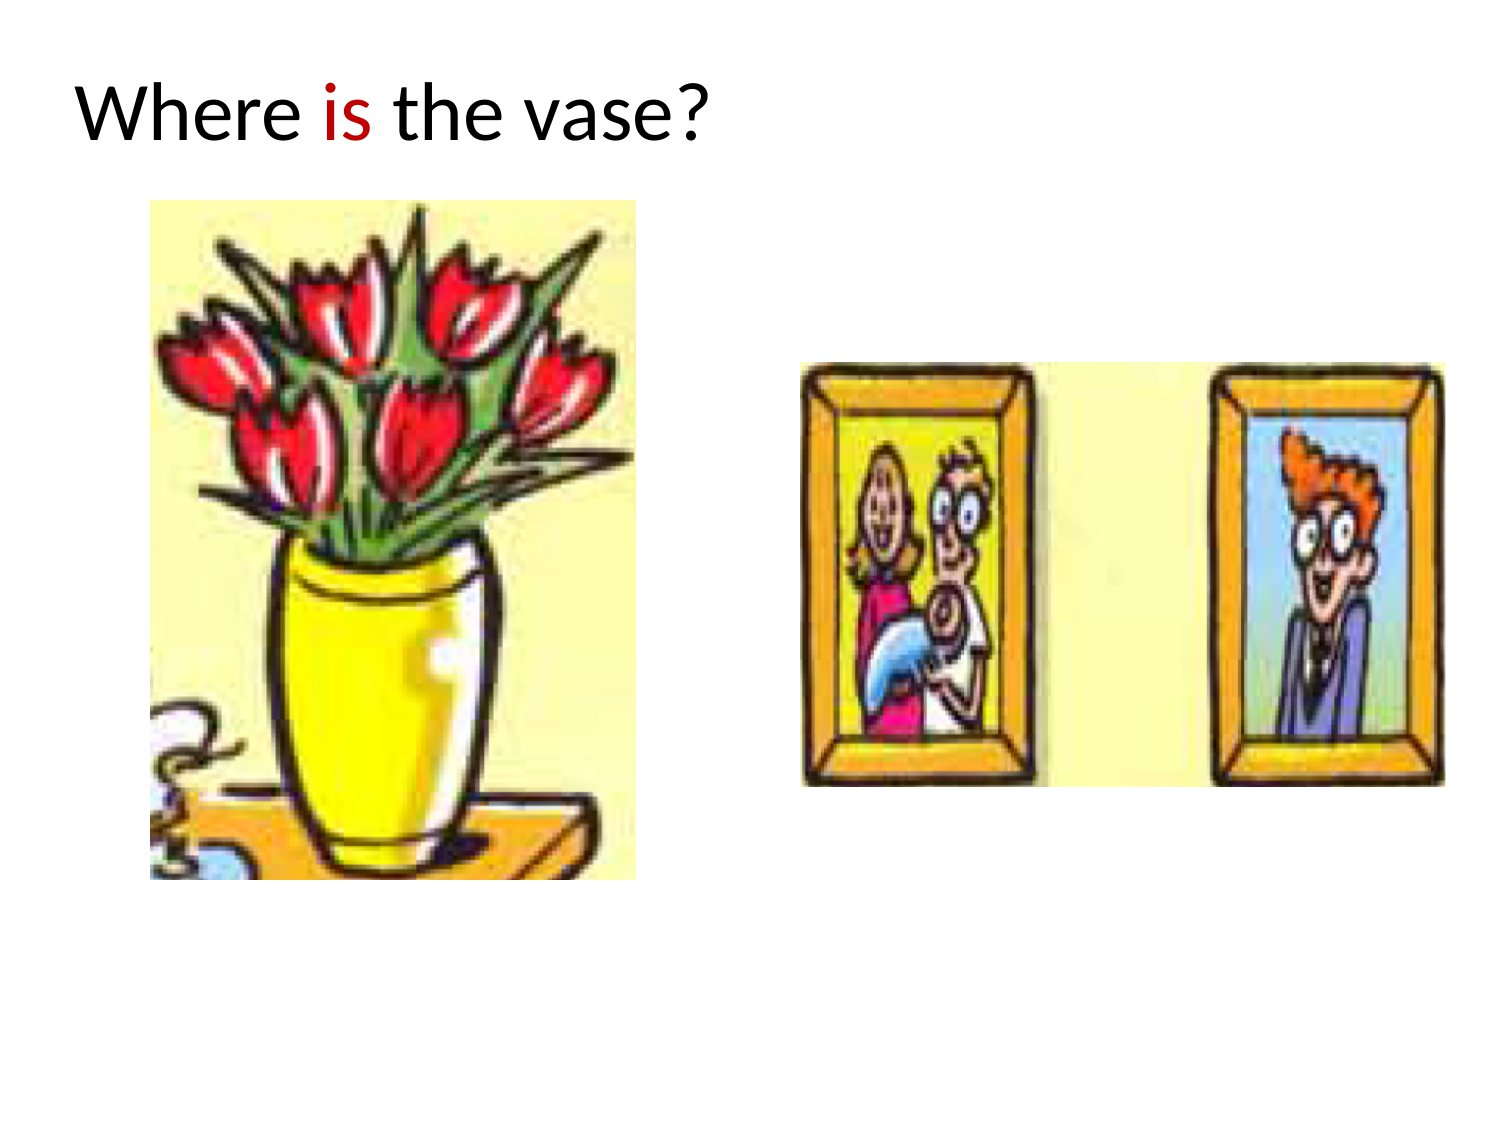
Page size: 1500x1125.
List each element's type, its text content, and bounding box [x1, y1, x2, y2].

picture [799, 362, 1446, 788]
text_box Where is the vase? [37, 50, 750, 165]
picture [149, 199, 637, 880]
